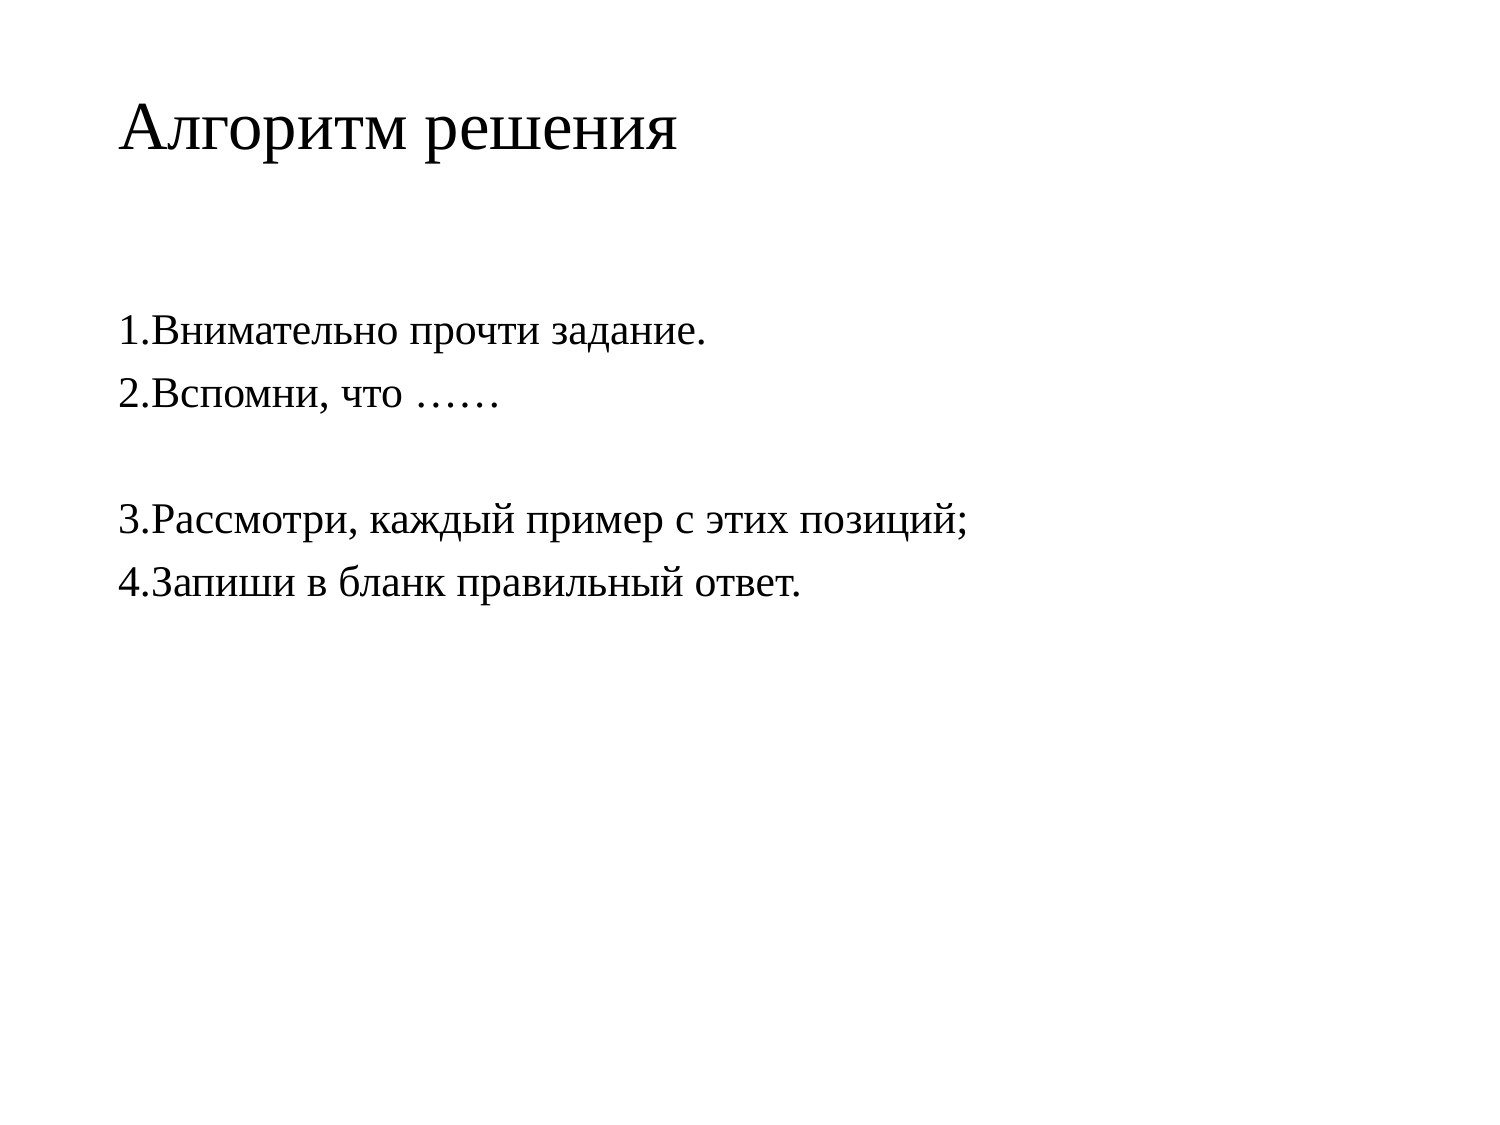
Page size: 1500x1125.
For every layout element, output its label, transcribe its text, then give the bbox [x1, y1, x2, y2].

title Алгоритм решения [103, 59, 1397, 278]
list Внимательно прочти задание. Вспомни, что …… Рассмотри, каждый пример с этих позиций; Запиши в бланк правильный ответ. [103, 299, 1397, 1014]
